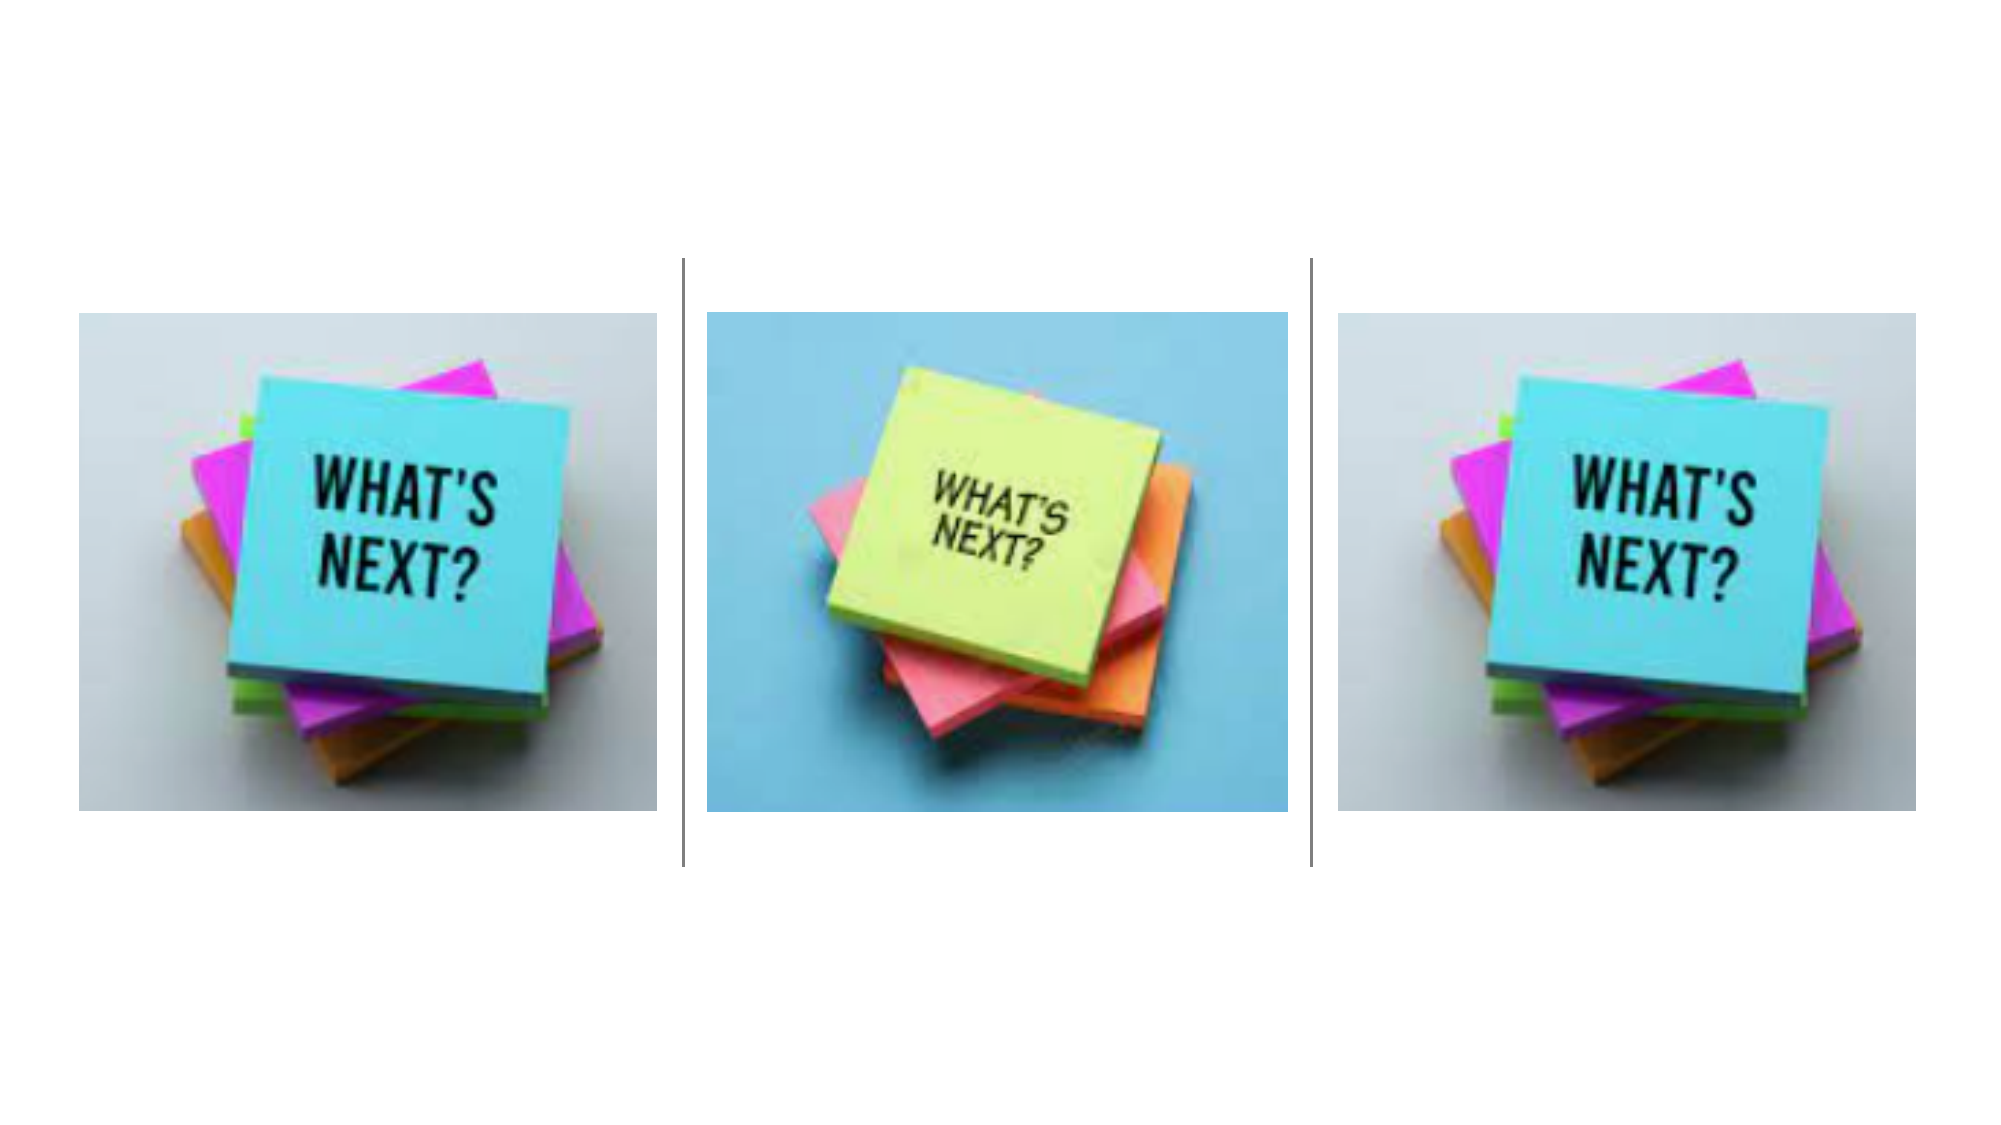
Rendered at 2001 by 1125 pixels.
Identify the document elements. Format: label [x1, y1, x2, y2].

picture [78, 312, 657, 812]
picture [706, 311, 1288, 812]
picture [1338, 312, 1917, 812]
